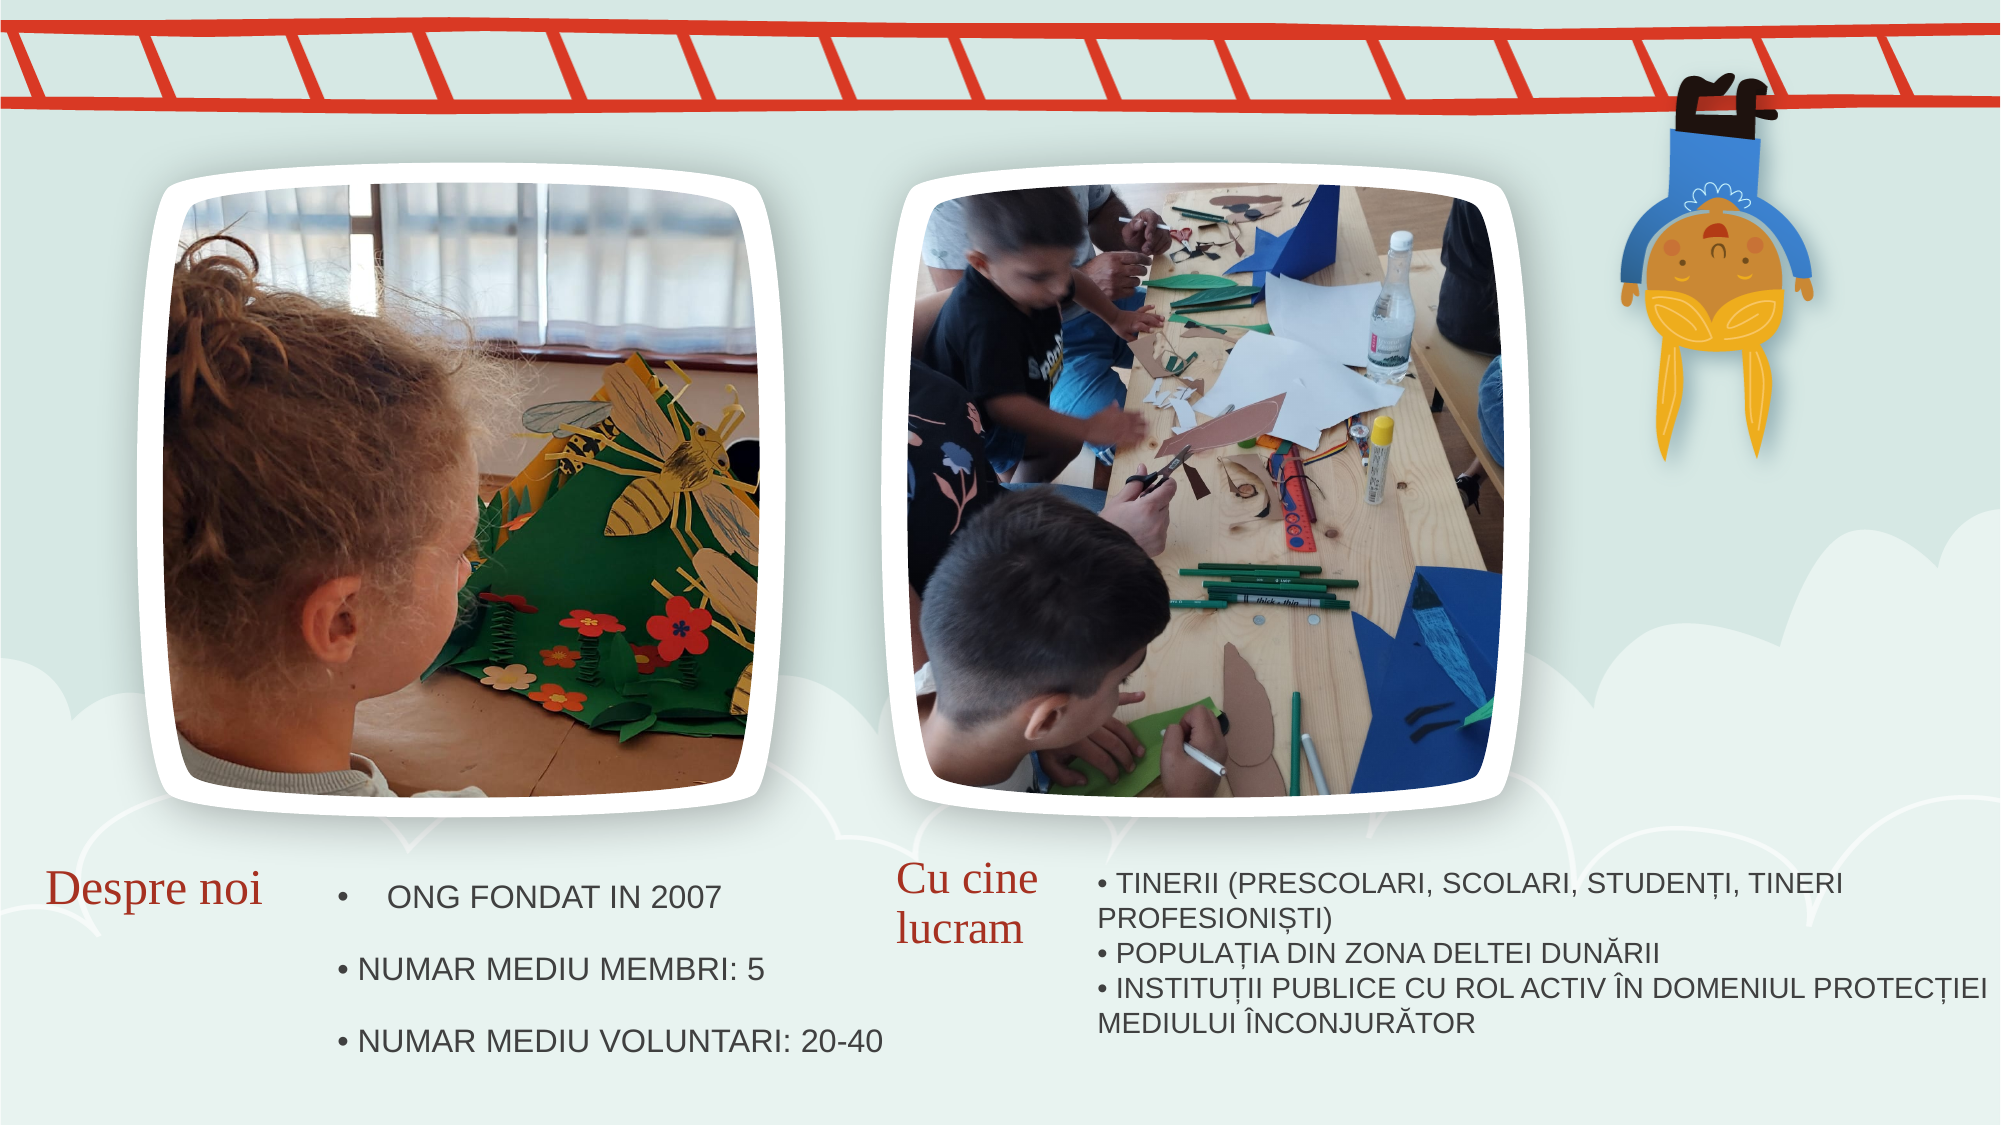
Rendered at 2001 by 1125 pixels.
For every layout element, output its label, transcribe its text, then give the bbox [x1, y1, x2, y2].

picture [0, 0, 2001, 1125]
text_box • TINERII (PRESCOLARI, SCOLARI, STUDENȚI, TINERI PROFESIONIȘTI) • POPULAȚIA DIN ZONA DELTEI DUNĂRII • INSTITUȚII PUBLICE CU ROL ACTIV ÎN DOMENIUL PROTECȚIEI MEDIULUI ÎNCONJURĂTOR [1082, 857, 2000, 1047]
text_box Cu cine lucram [881, 845, 1182, 961]
title Despre noi [30, 807, 331, 923]
list ONG FONDAT IN 2007 • NUMAR MEDIU MEMBRI: 5 • NUMAR MEDIU VOLUNTARI: 20-40 [322, 873, 908, 1070]
